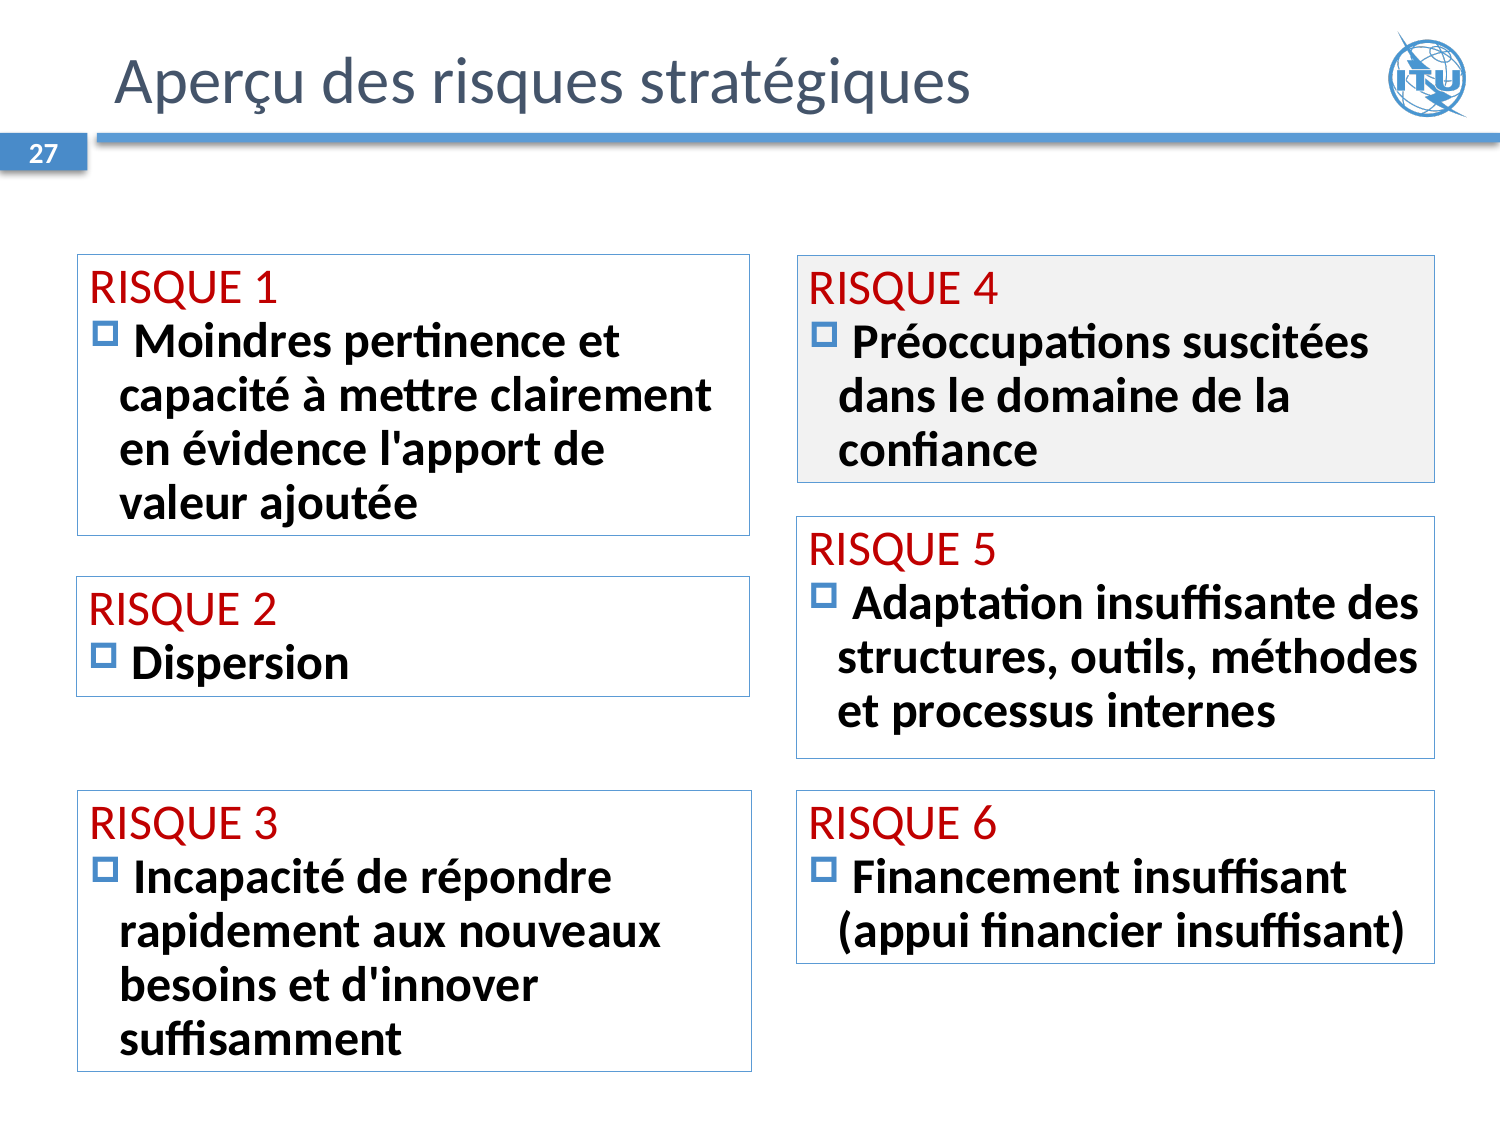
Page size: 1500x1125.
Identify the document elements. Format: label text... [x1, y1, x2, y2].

text_box Risque 5 Adaptation insuffisante des structures, outils, méthodes et processus internes [796, 516, 1435, 759]
slide_number 27 [0, 131, 88, 172]
text_box Risque 3 Incapacité de répondre rapidement aux nouveaux besoins et d'innover suffisamment [77, 790, 752, 1072]
text_box Risque 6 Financement insuffisant (appui financier insuffisant) [796, 790, 1435, 964]
text_box Risque 4 Préoccupations suscitées dans le domaine de la confiance [797, 255, 1435, 483]
text_box Risque 2 Dispersion [76, 576, 750, 697]
title Aperçu des risques stratégiques [99, 37, 1349, 132]
picture [1387, 30, 1468, 118]
text_box Risque 1 Moindres pertinence et capacité à mettre clairement en évidence l'apport de valeur ajoutée [77, 254, 750, 536]
